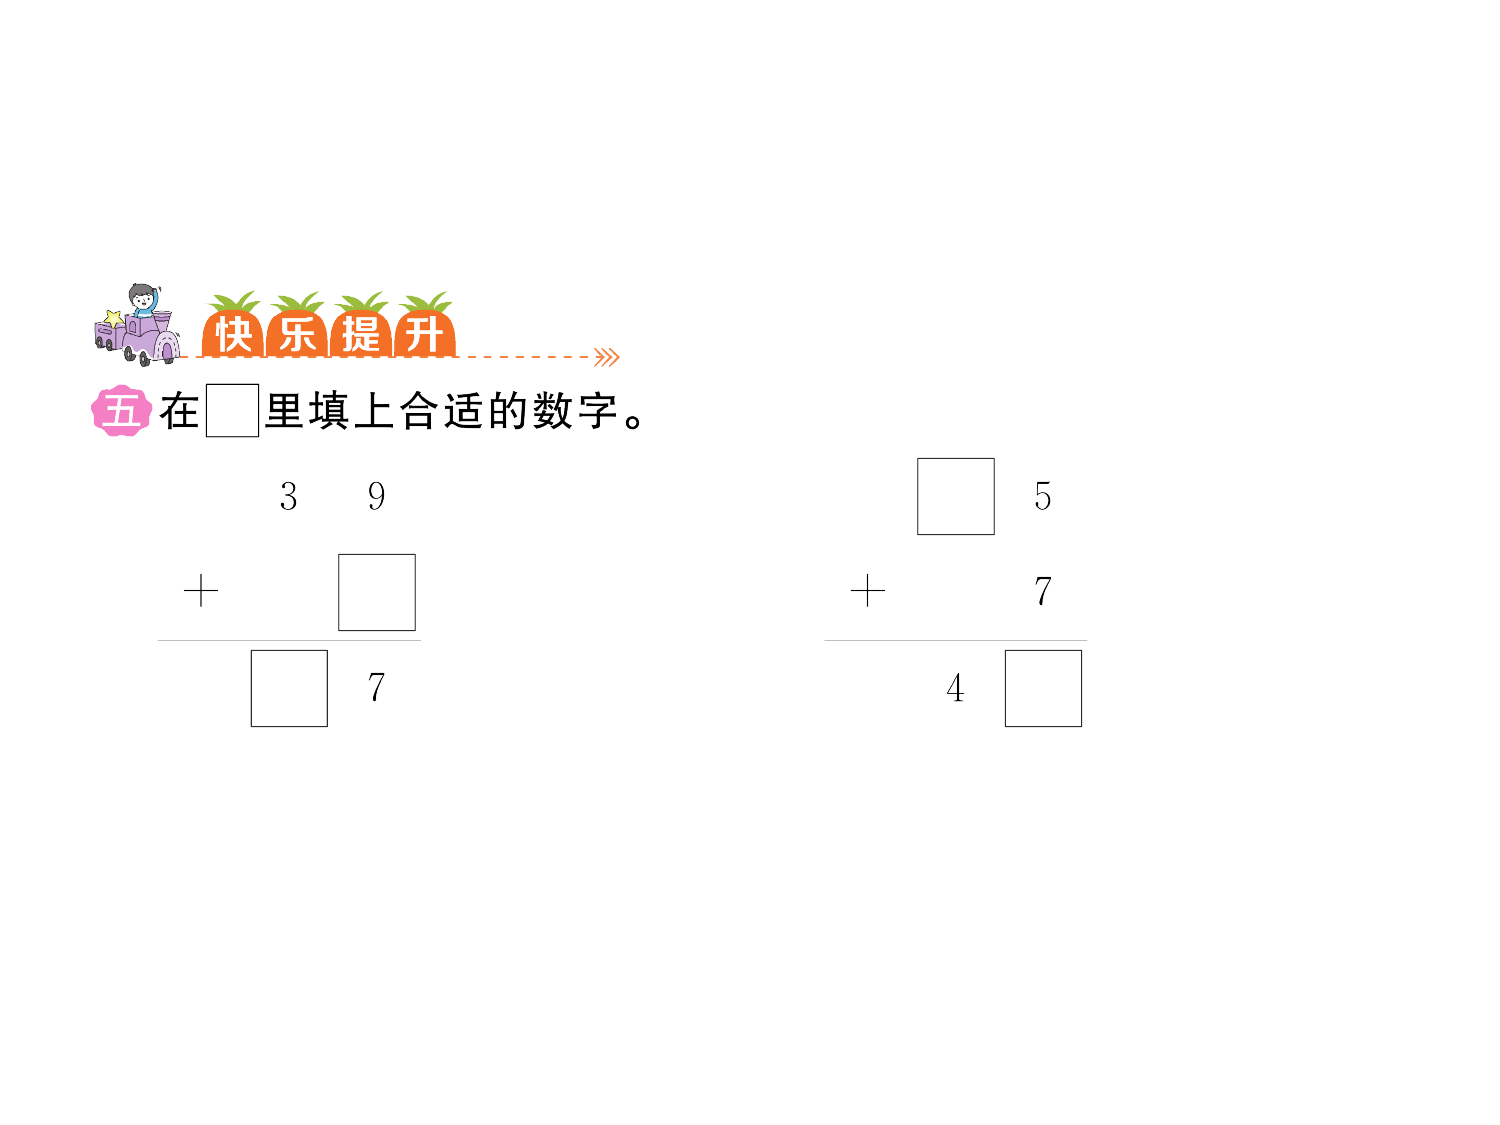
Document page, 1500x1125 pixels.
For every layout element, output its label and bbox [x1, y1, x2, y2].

picture [88, 273, 1500, 750]
